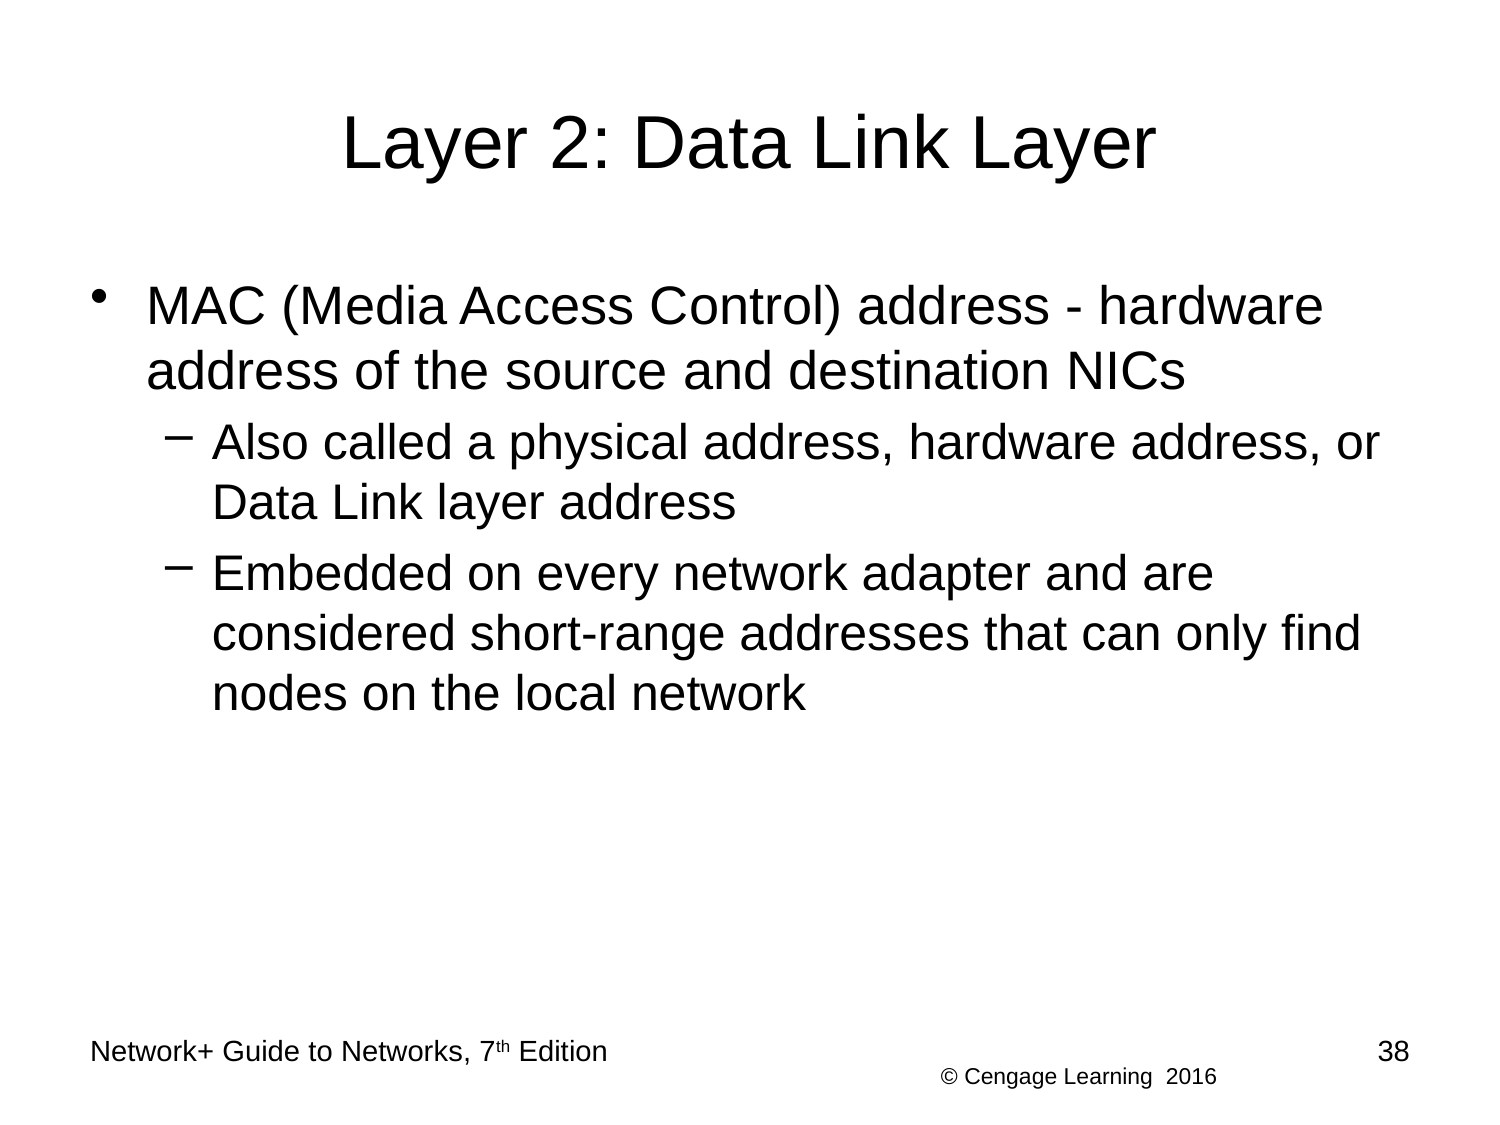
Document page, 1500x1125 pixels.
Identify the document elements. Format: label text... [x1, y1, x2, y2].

footer Network+ Guide to Networks, 7th Edition [74, 1024, 713, 1103]
list MAC (Media Access Control) address - hardware address of the source and destination NICs Also called a physical address, hardware address, or Data Link layer address Embedded on every network adapter and are considered short-range addresses that can only find nodes on the local network [75, 262, 1425, 1005]
title Layer 2: Data Link Layer [75, 45, 1425, 233]
slide_number 38 [1312, 1024, 1426, 1103]
